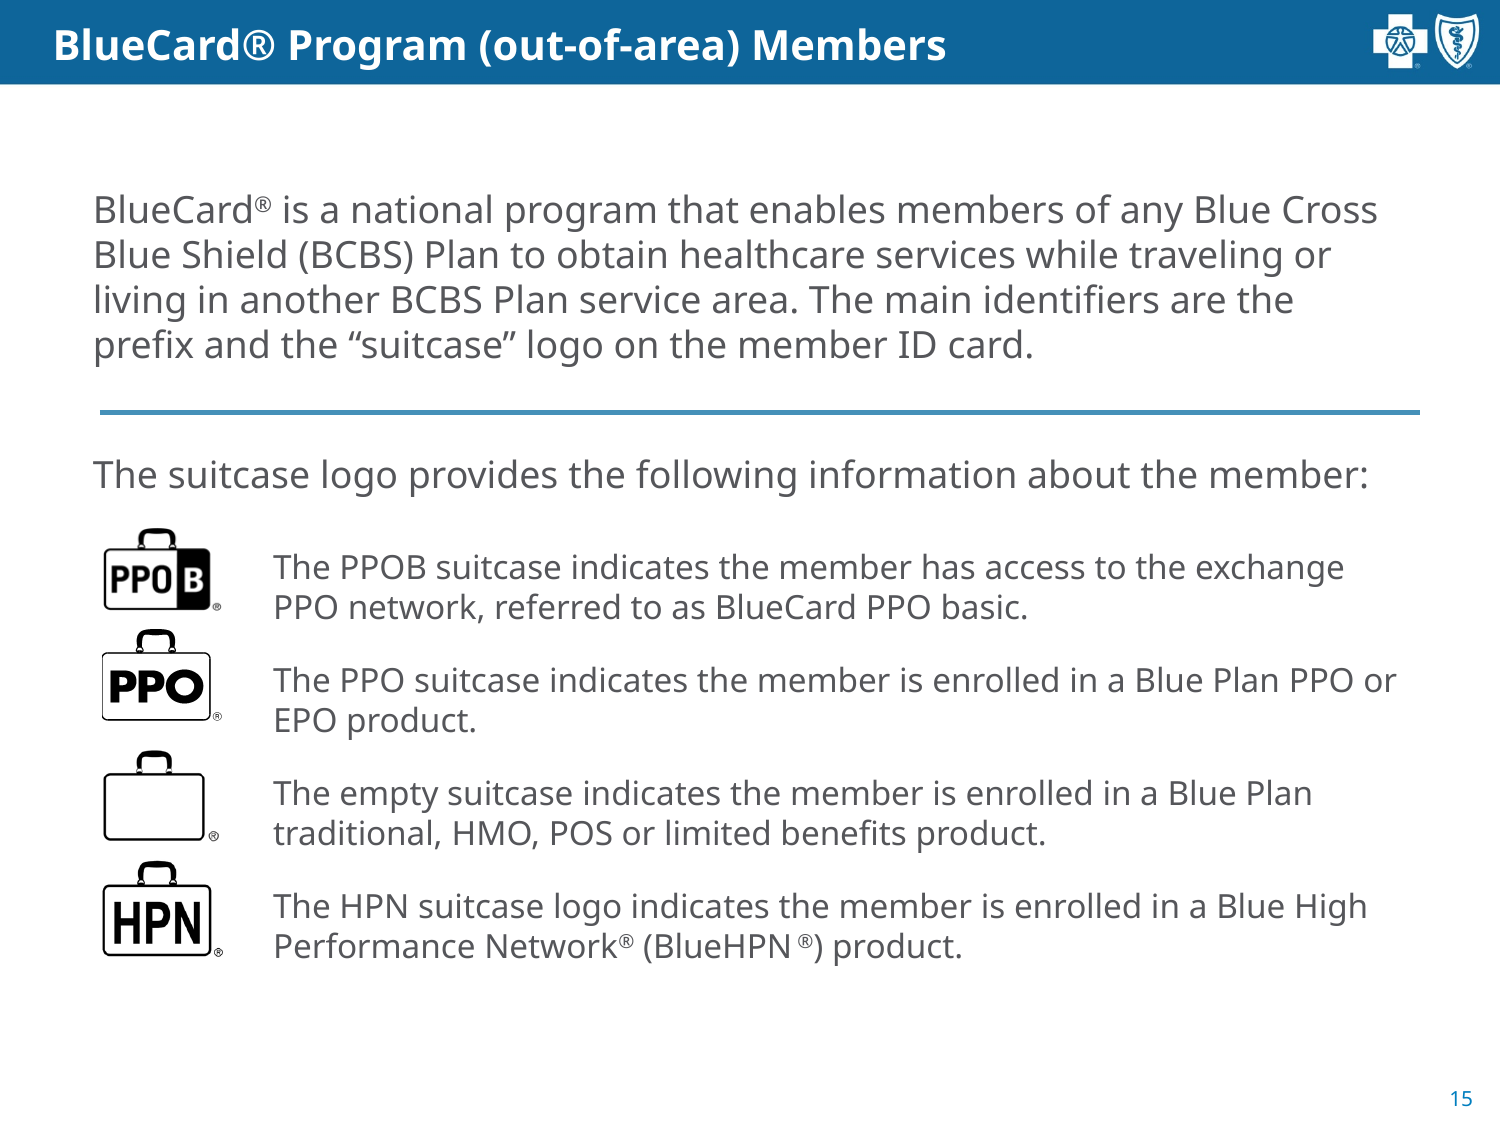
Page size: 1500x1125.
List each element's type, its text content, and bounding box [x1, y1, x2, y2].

text_box BlueCard® is a national program that enables members of any Blue Cross Blue Shield (BCBS) Plan to obtain healthcare services while traveling or living in another BCBS Plan service area. The main identifiers are the prefix and the “suitcase” logo on the member ID card. The suitcase logo provides the following information about the member: [78, 178, 1420, 487]
text_box The PPOB suitcase indicates the member has access to the exchange PPO network, referred to as BlueCard PPO basic. The PPO suitcase indicates the member is enrolled in a Blue Plan PPO or EPO product. The empty suitcase indicates the member is enrolled in a Blue Plan traditional, HMO, POS or limited benefits product. The HPN suitcase logo indicates the member is enrolled in a Blue High Performance Network® (BlueHPN ®) product. [258, 538, 1420, 1046]
text_box BlueCard® Program (out-of-area) Members [37, 0, 1225, 88]
picture [0, 0, 1500, 1125]
